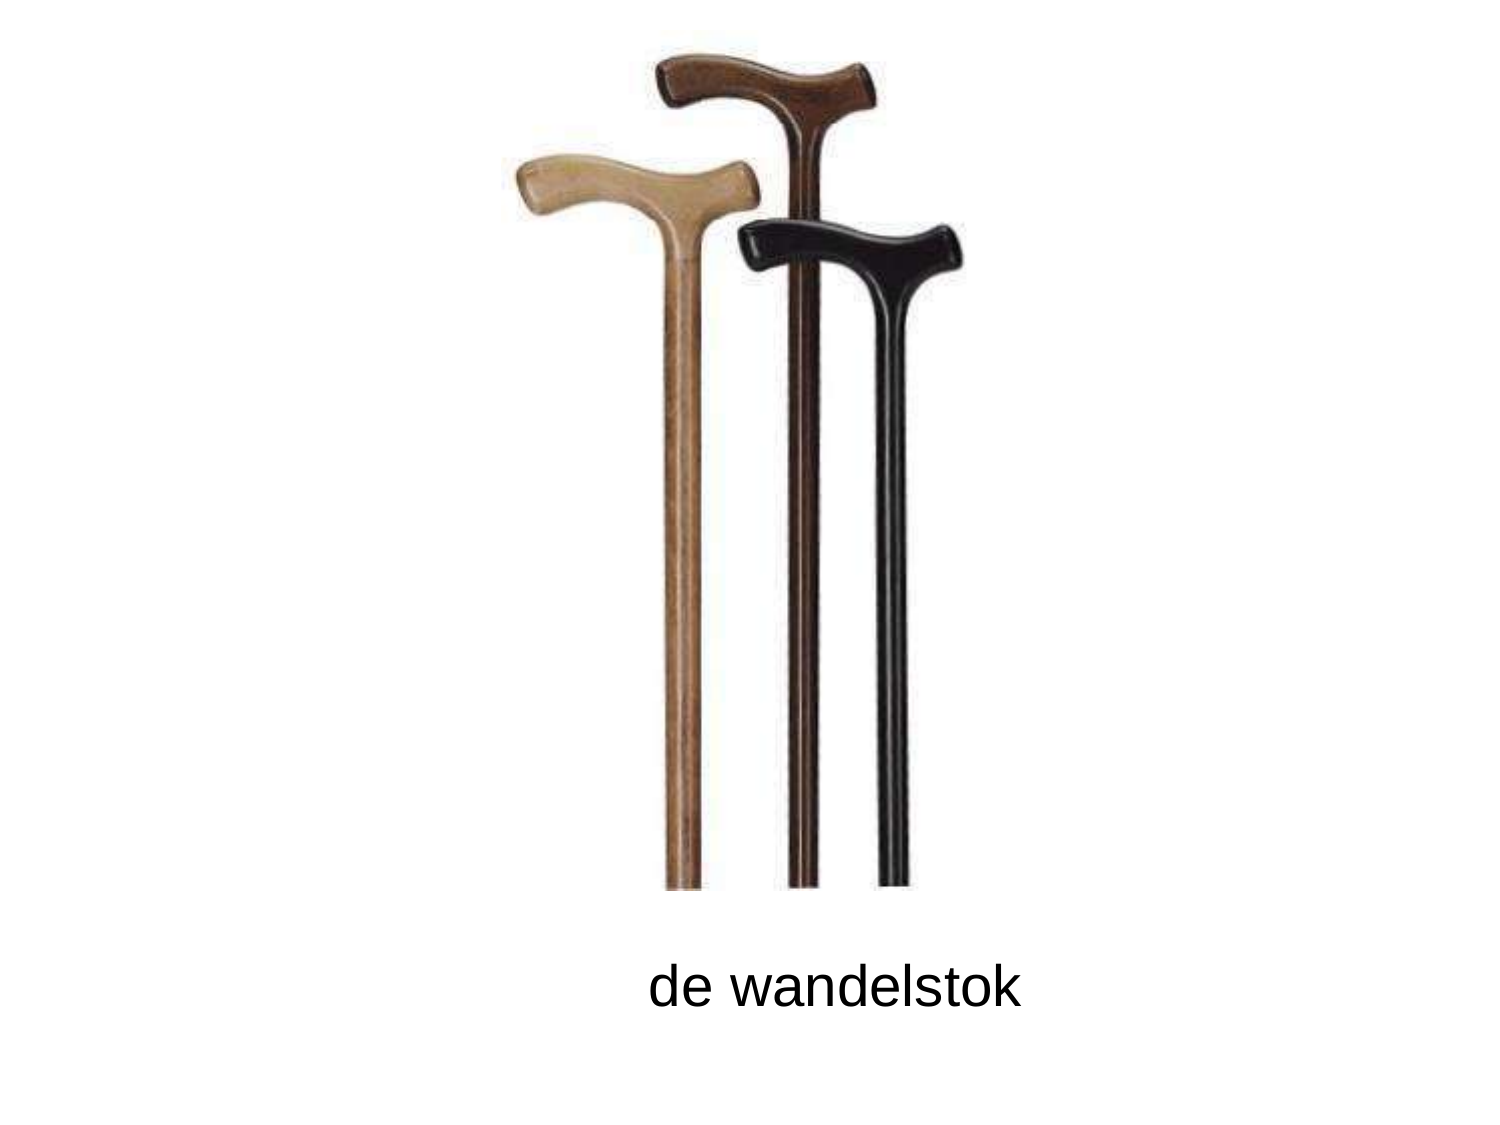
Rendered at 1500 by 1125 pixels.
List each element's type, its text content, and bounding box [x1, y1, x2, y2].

list de wandelstok [478, 940, 1194, 1090]
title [501, 30, 1003, 892]
